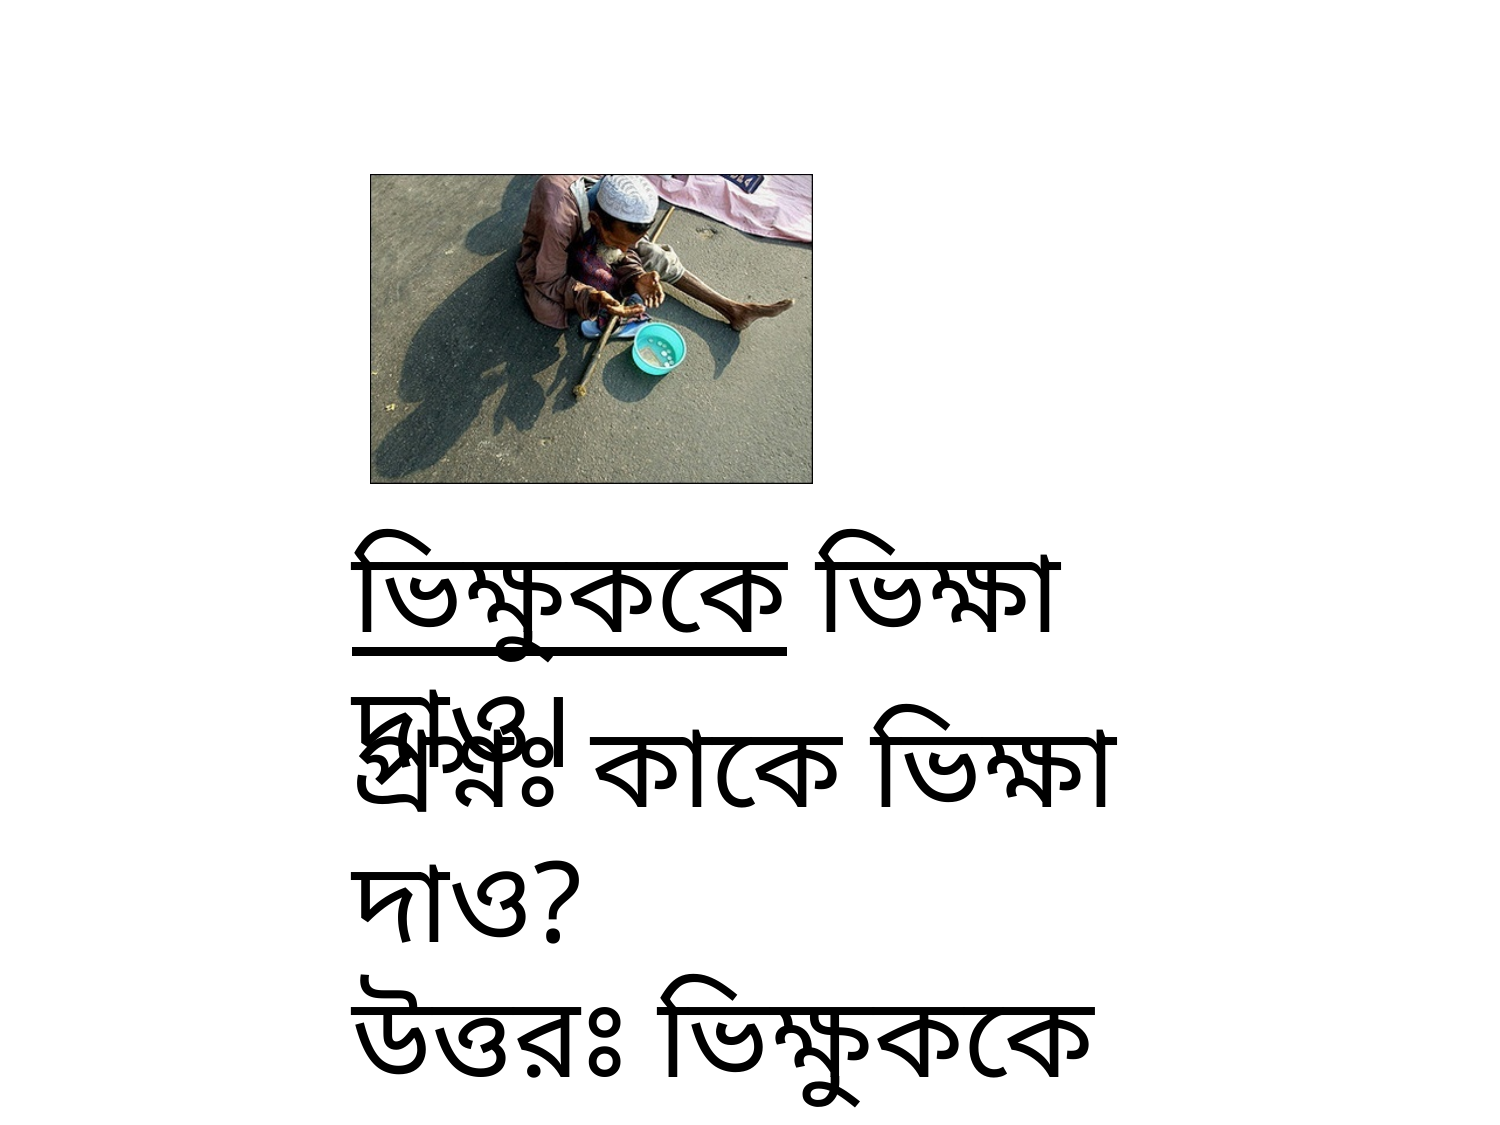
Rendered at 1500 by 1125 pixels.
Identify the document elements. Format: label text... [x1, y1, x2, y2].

picture [370, 174, 813, 484]
text_box প্রশ্নঃ কাকে ভিক্ষা দাও? উত্তরঃ ভিক্ষুককে [337, 798, 1263, 1108]
text_box ভিক্ষুককে ভিক্ষা দাও। [337, 512, 1263, 798]
